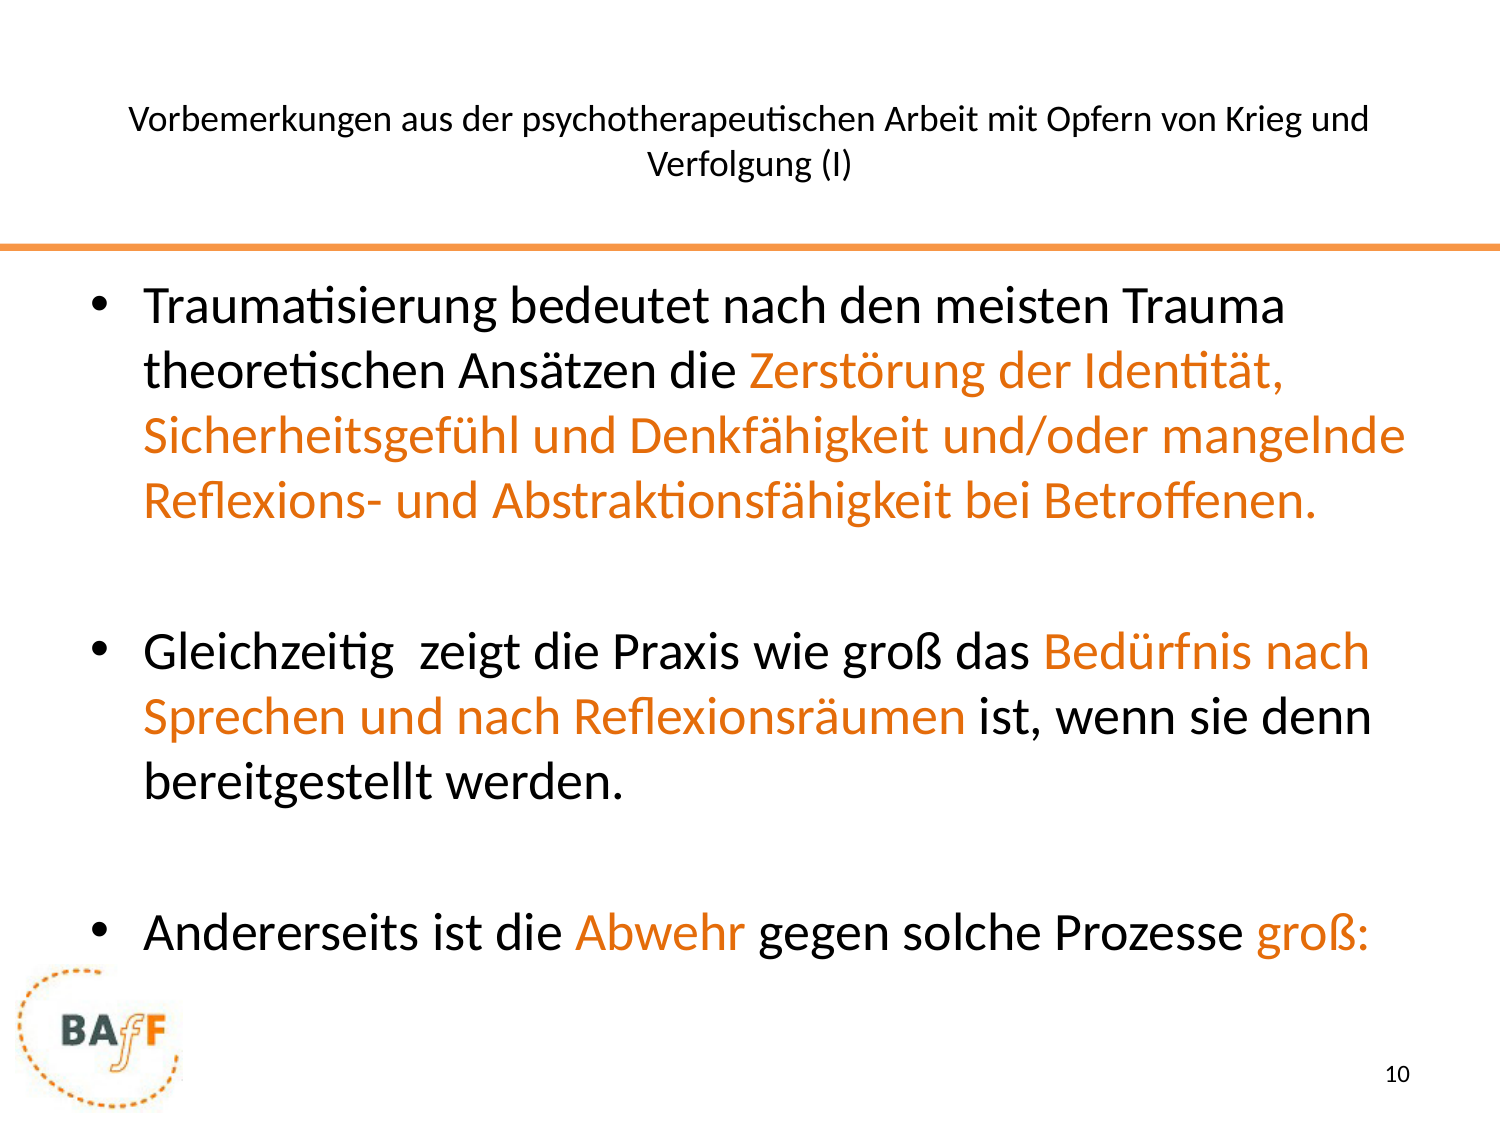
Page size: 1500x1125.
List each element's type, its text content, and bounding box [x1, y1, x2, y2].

slide_number 10 [1074, 1042, 1425, 1103]
list Traumatisierung bedeutet nach den meisten Trauma theoretischen Ansätzen die Zerstörung der Identität, Sicherheitsgefühl und Denkfähigkeit und/oder mangelnde Reflexions- und Abstraktionsfähigkeit bei Betroffenen. Gleichzeitig zeigt die Praxis wie groß das Bedürfnis nach Sprechen und nach Reflexionsräumen ist, wenn sie denn bereitgestellt werden. Andererseits ist die Abwehr gegen solche Prozesse groß: [75, 262, 1425, 1005]
picture [15, 964, 183, 1113]
title Vorbemerkungen aus der psychotherapeutischen Arbeit mit Opfern von Krieg und Verfolgung (I) [75, 45, 1425, 233]
